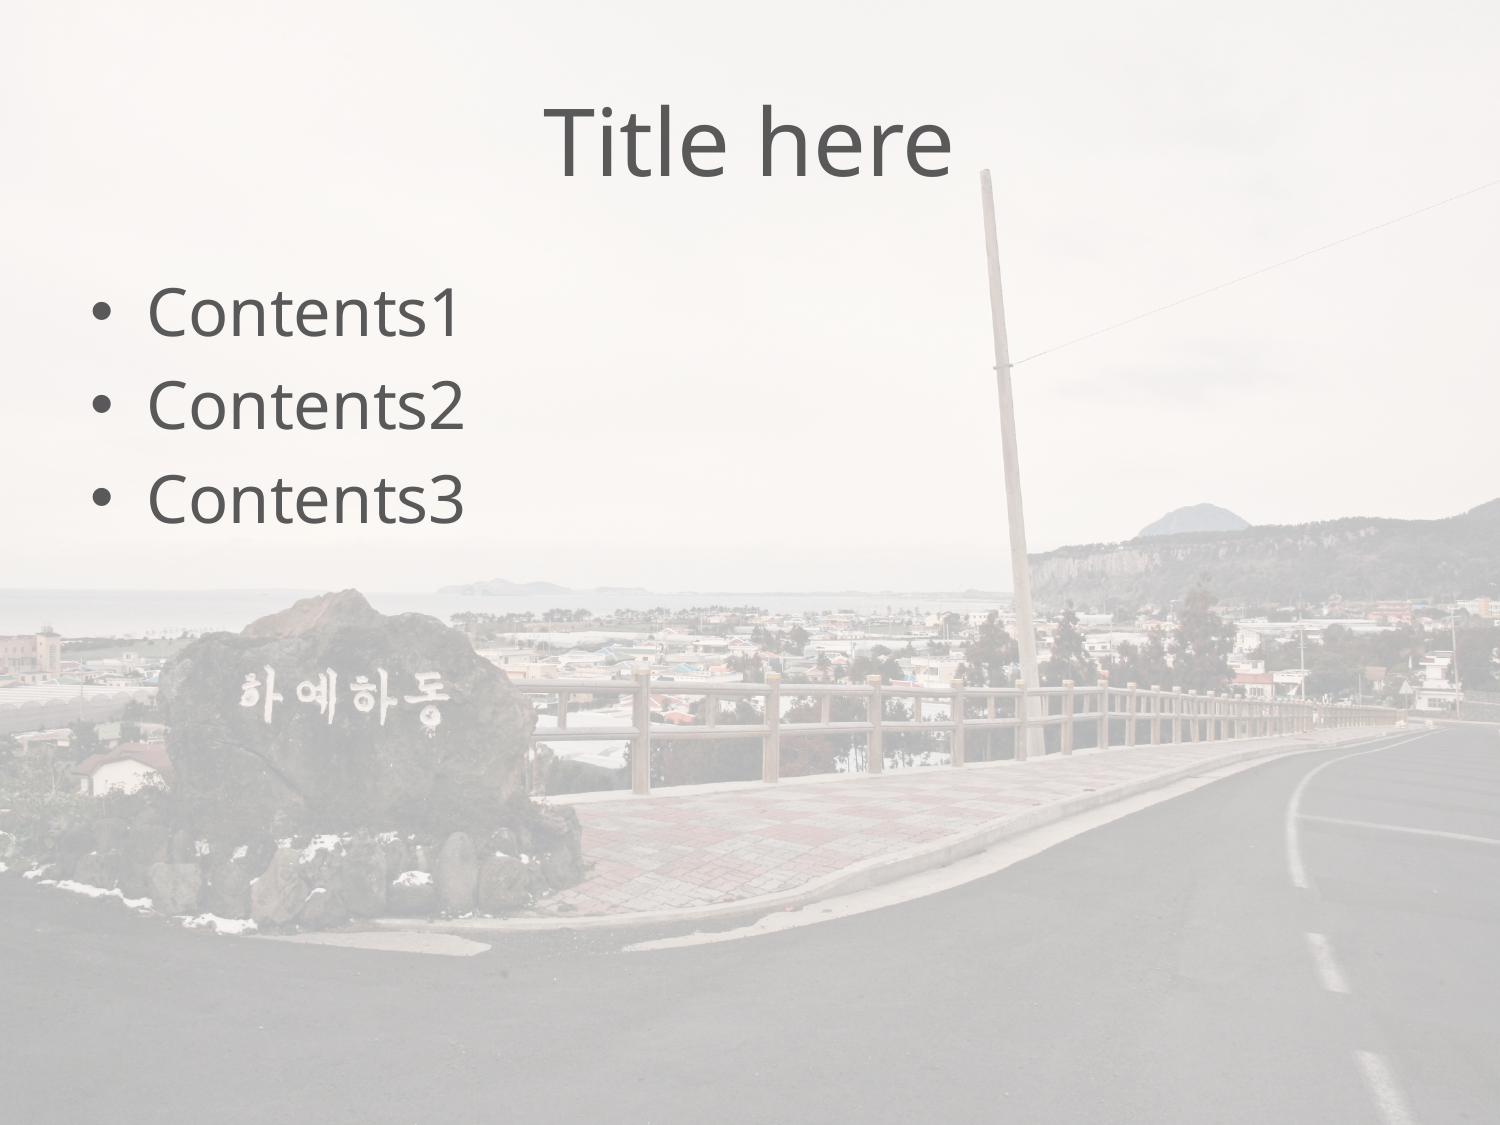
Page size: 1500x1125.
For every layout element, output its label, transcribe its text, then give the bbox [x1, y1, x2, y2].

title Title here [75, 45, 1425, 233]
text_box [0, 0, 1500, 1125]
list Contents1 Contents2 Contents3 [75, 262, 1425, 1005]
